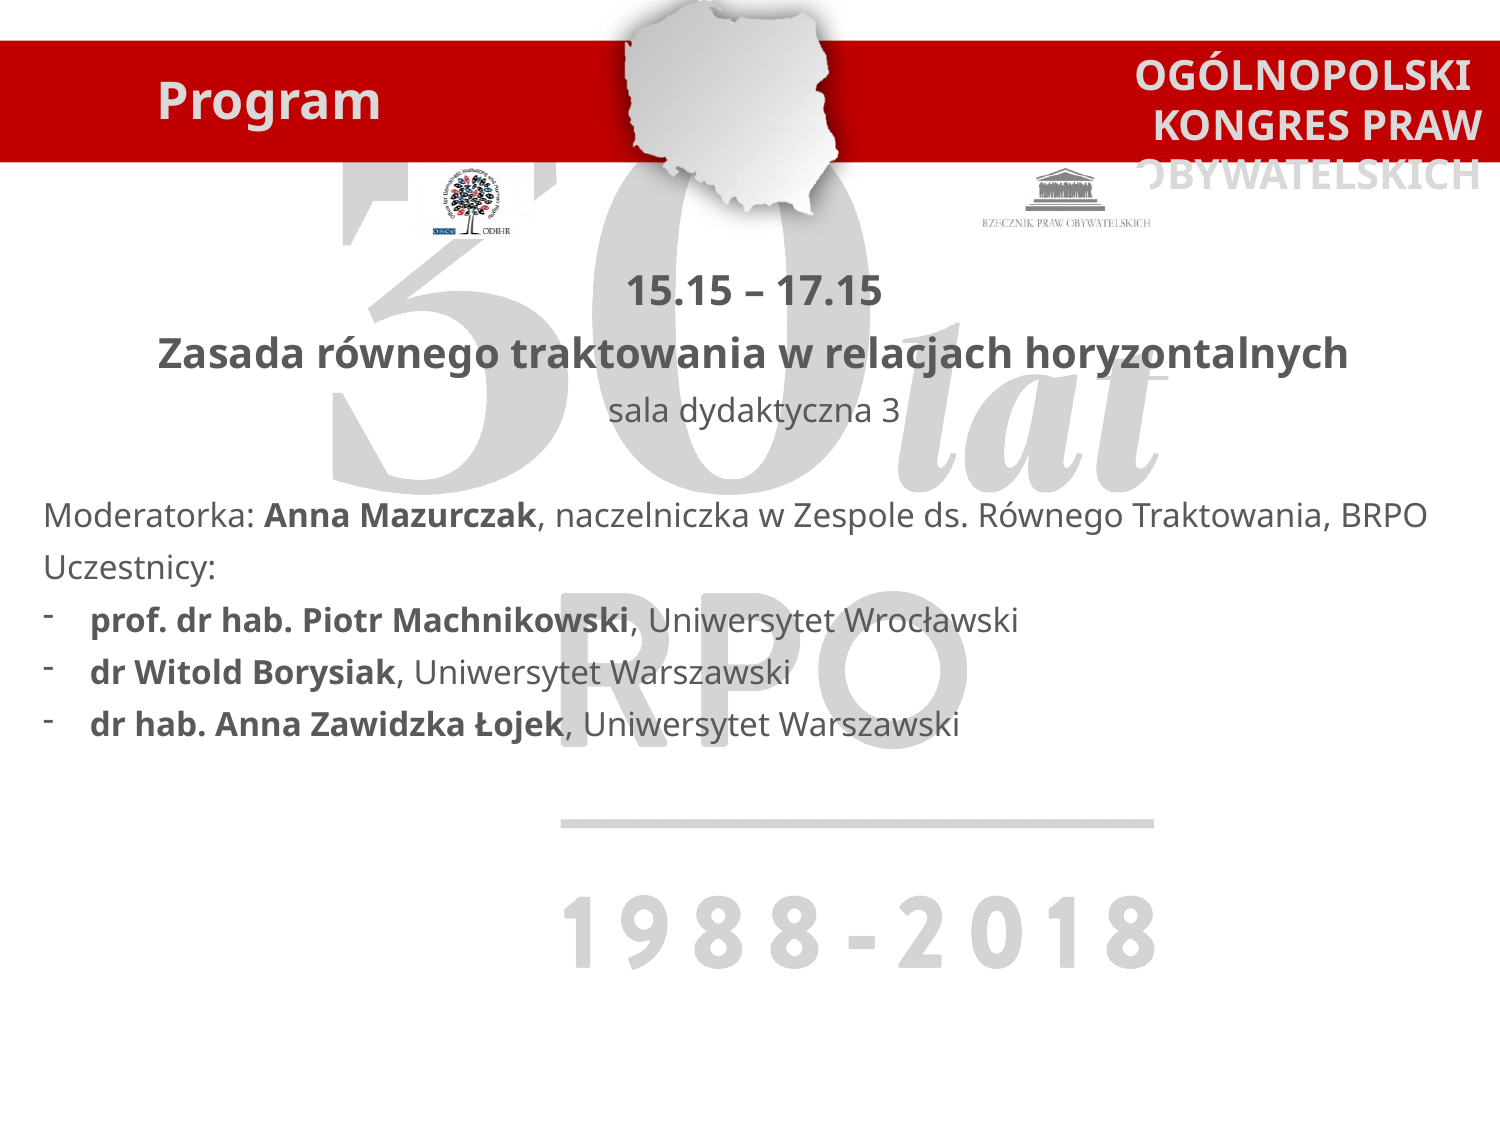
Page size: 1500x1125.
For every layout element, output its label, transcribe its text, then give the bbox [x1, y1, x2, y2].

text_box 15.15 – 17.15 Zasada równego traktowania w relacjach horyzontalnych sala dydaktyczna 3 Moderatorka: Anna Mazurczak, naczelniczka w Zespole ds. Równego Traktowania, BRPO Uczestnicy: prof. dr hab. Piotr Machnikowski, Uniwersytet Wrocławski dr Witold Borysiak, Uniwersytet Warszawski dr hab. Anna Zawidzka Łojek, Uniwersytet Warszawski [28, 256, 1482, 751]
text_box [0, 0, 1500, 237]
picture [981, 167, 1150, 228]
